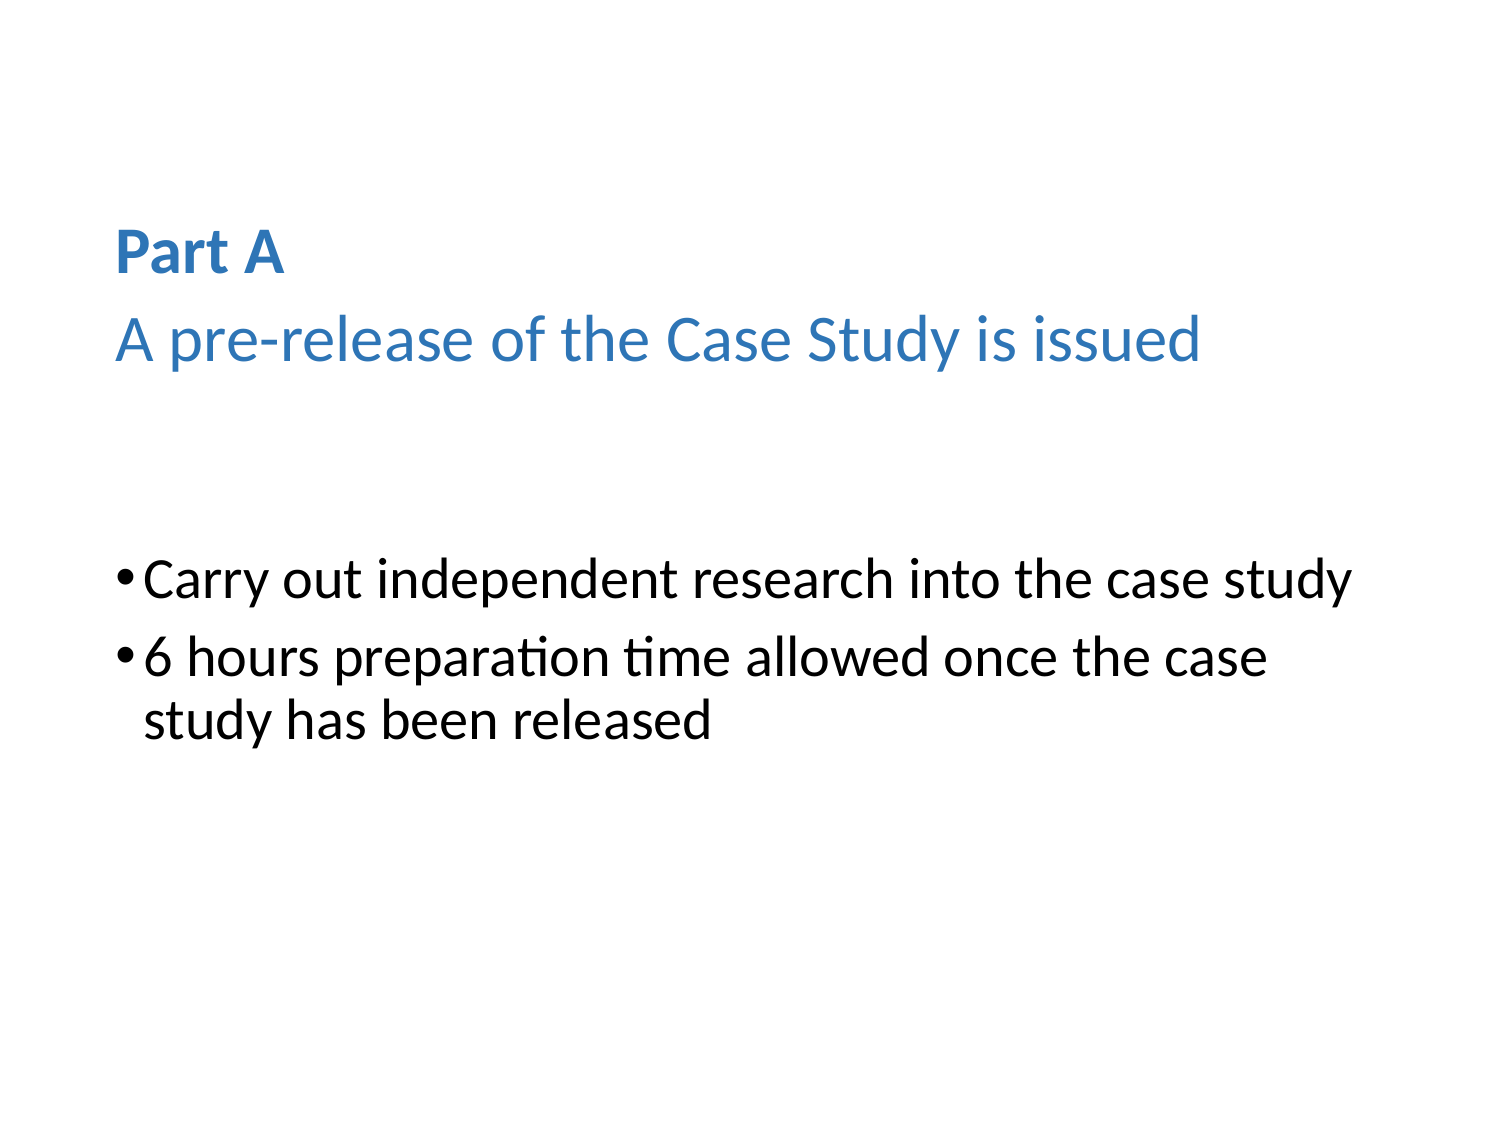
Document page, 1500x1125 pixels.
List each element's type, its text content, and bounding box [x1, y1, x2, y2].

list Part A A pre-release of the Case Study is issued Carry out independent research into the case study 6 hours preparation time allowed once the case study has been released [100, 208, 1412, 787]
